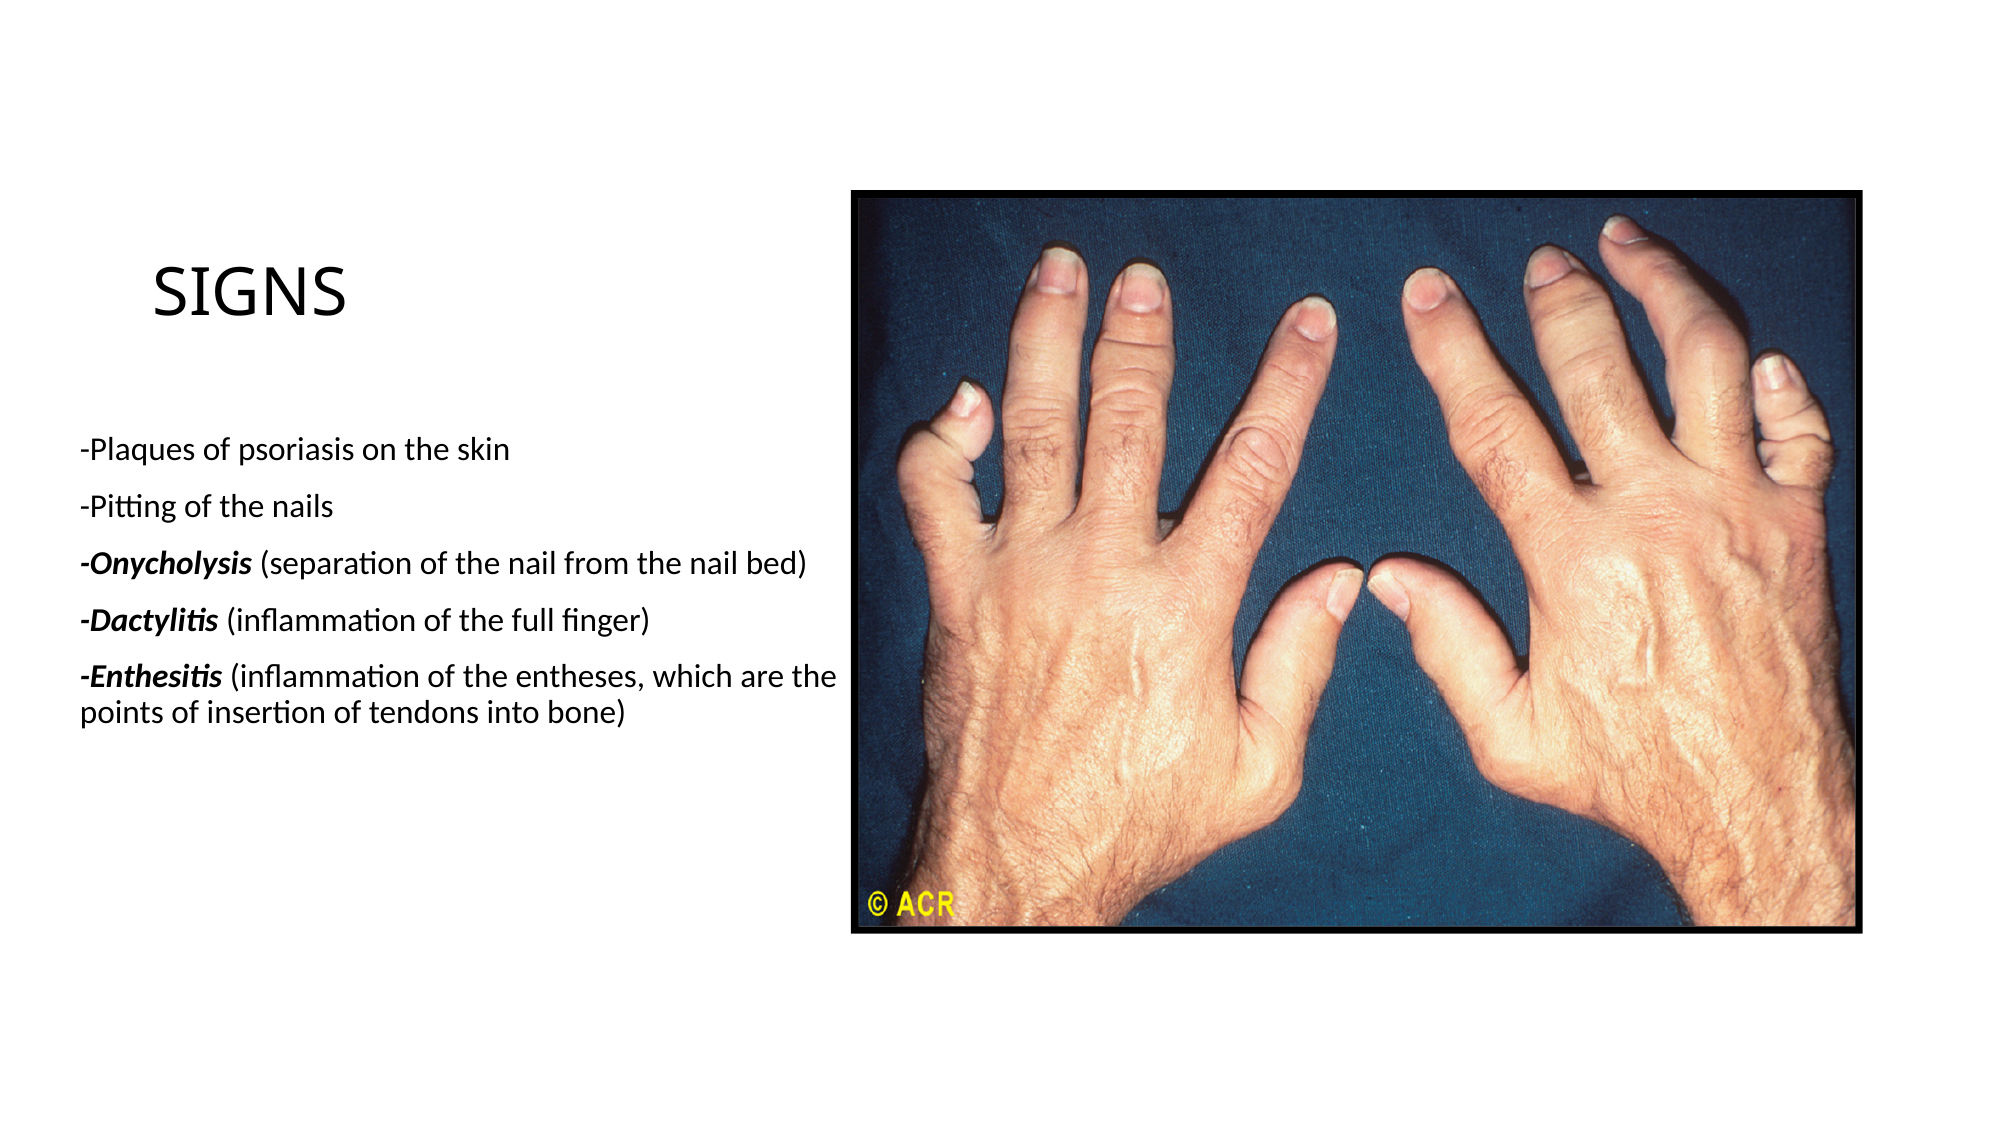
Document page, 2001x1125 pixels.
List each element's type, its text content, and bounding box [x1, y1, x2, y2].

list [850, 189, 1863, 934]
list -Plaques of psoriasis on the skin -Pitting of the nails -Onycholysis (separation of the nail from the nail bed) -Dactylitis (inflammation of the full finger) -Enthesitis (inflammation of the entheses, which are the points of insertion of tendons into bone) [64, 424, 856, 1050]
title SIGNS [137, 75, 783, 338]
